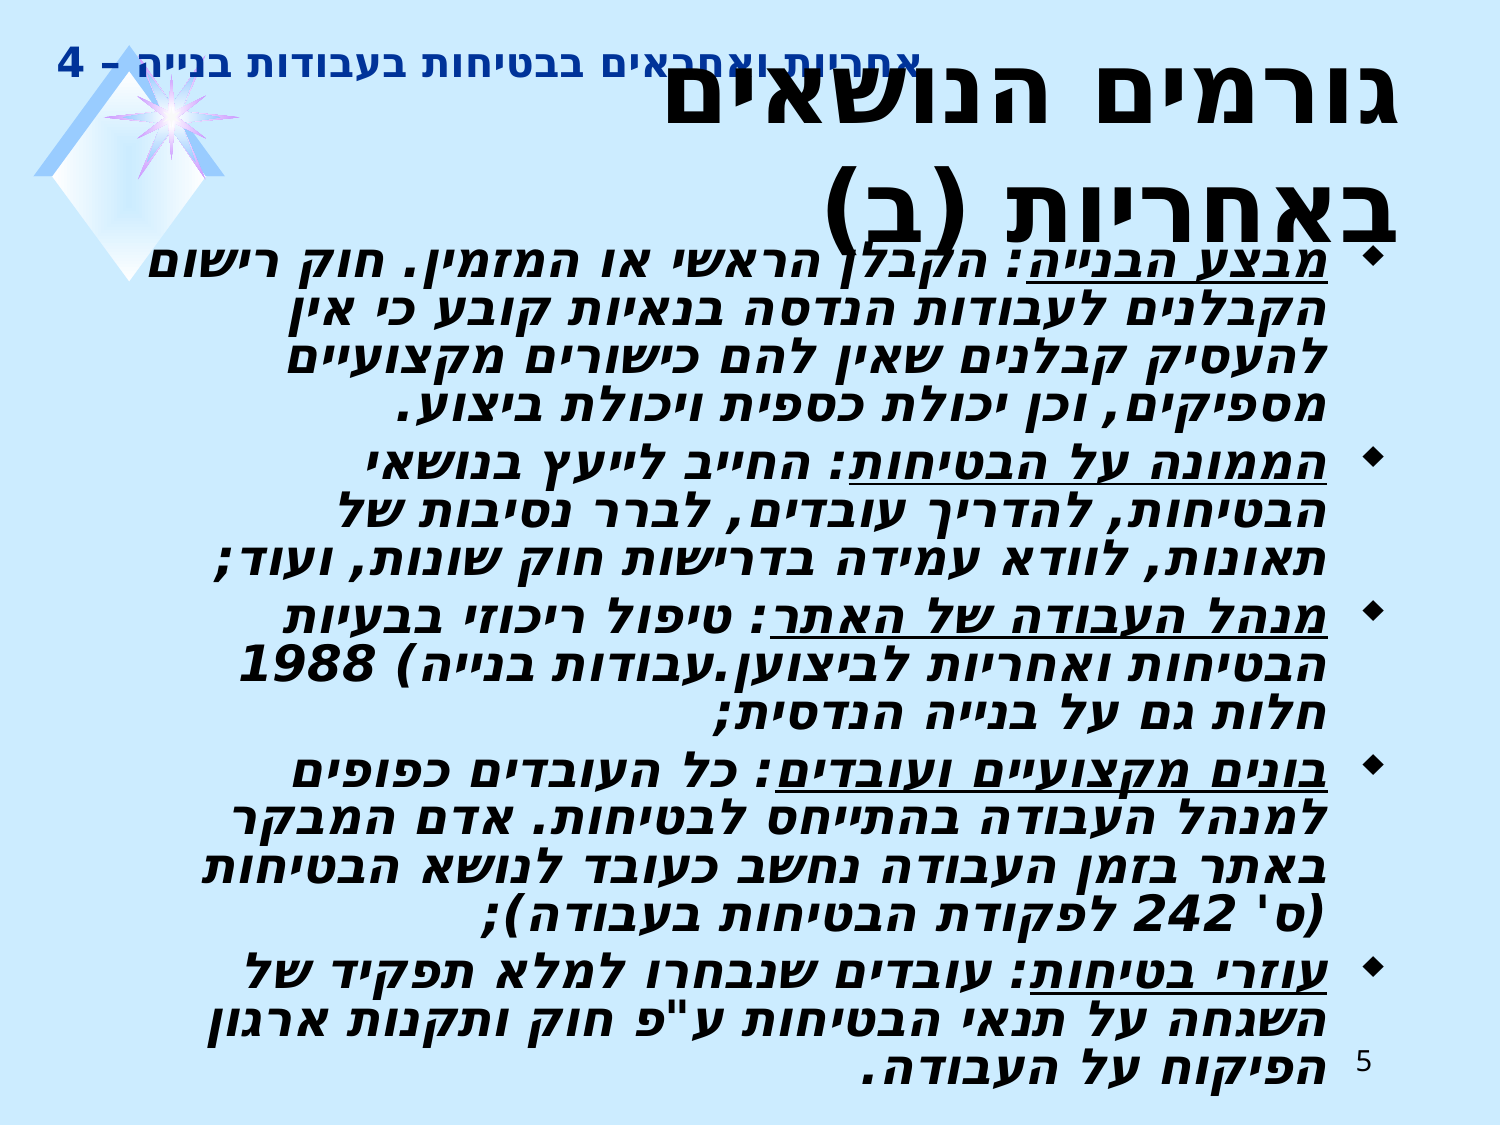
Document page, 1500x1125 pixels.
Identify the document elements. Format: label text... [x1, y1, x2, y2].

title אחריות ואחראים בבטיחות בעבודות בנייה – 4 [41, 31, 1393, 91]
text_box גורמים הנושאים באחריות (ב) [253, 78, 1417, 208]
list מבצע הבנייה: הקבלן הראשי או המזמין. חוק רישום הקבלנים לעבודות הנדסה בנאיות קובע כי אין להעסיק קבלנים שאין להם כישורים מקצועיים מספיקים, וכן יכולת כספית ויכולת ביצוע. הממונה על הבטיחות: החייב לייעץ בנושאי הבטיחות, להדריך עובדים, לברר נסיבות של תאונות, לוודא עמידה בדרישות חוק שונות, ועוד; מנהל העבודה של האתר: טיפול ריכוזי בבעיות הבטיחות ואחריות לביצוען.עבודות בנייה) 1988 חלות גם על בנייה הנדסית; בונים מקצועיים ועובדים: כל העובדים כפופים למנהל העבודה בהתייחס לבטיחות. אדם המבקר באתר בזמן העבודה נחשב כעובד לנושא הבטיחות (ס' 242 לפקודת הבטיחות בעבודה); עוזרי בטיחות: עובדים שנבחרו למלא תפקיד של השגחה על תנאי הבטיחות ע"פ חוק ותקנות ארגון הפיקוח על העבודה. [123, 231, 1399, 1125]
